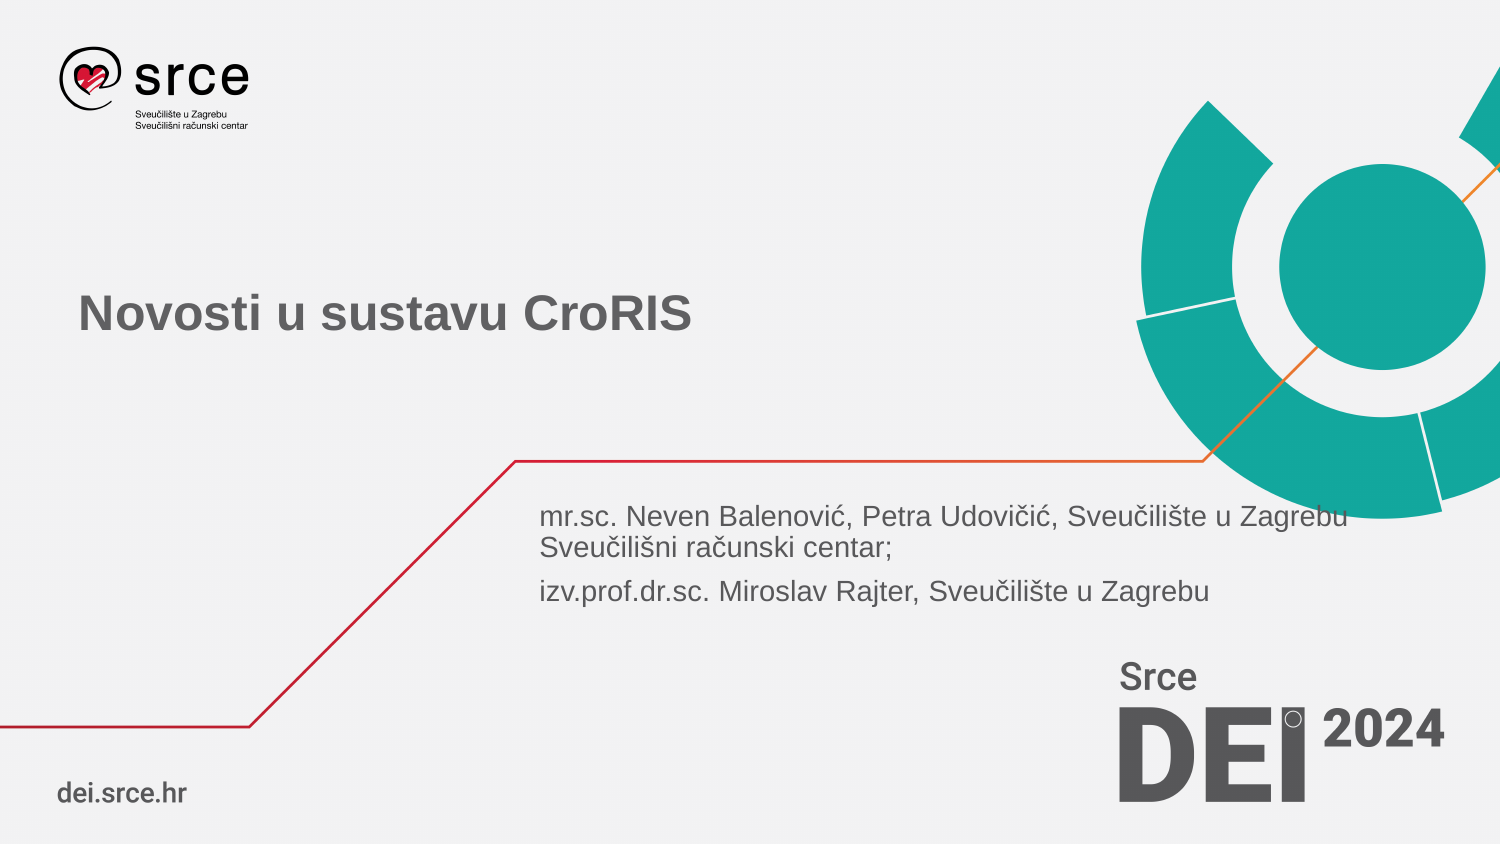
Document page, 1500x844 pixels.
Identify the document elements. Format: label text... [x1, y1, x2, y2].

title Novosti u sustavu CroRIS [63, 253, 1035, 375]
subtitle mr.sc. Neven Balenović, Petra Udovičić, Sveučilište u Zagrebu Sveučilišni računski centar; izv.prof.dr.sc. Miroslav Rajter, Sveučilište u Zagrebu [524, 493, 1369, 698]
